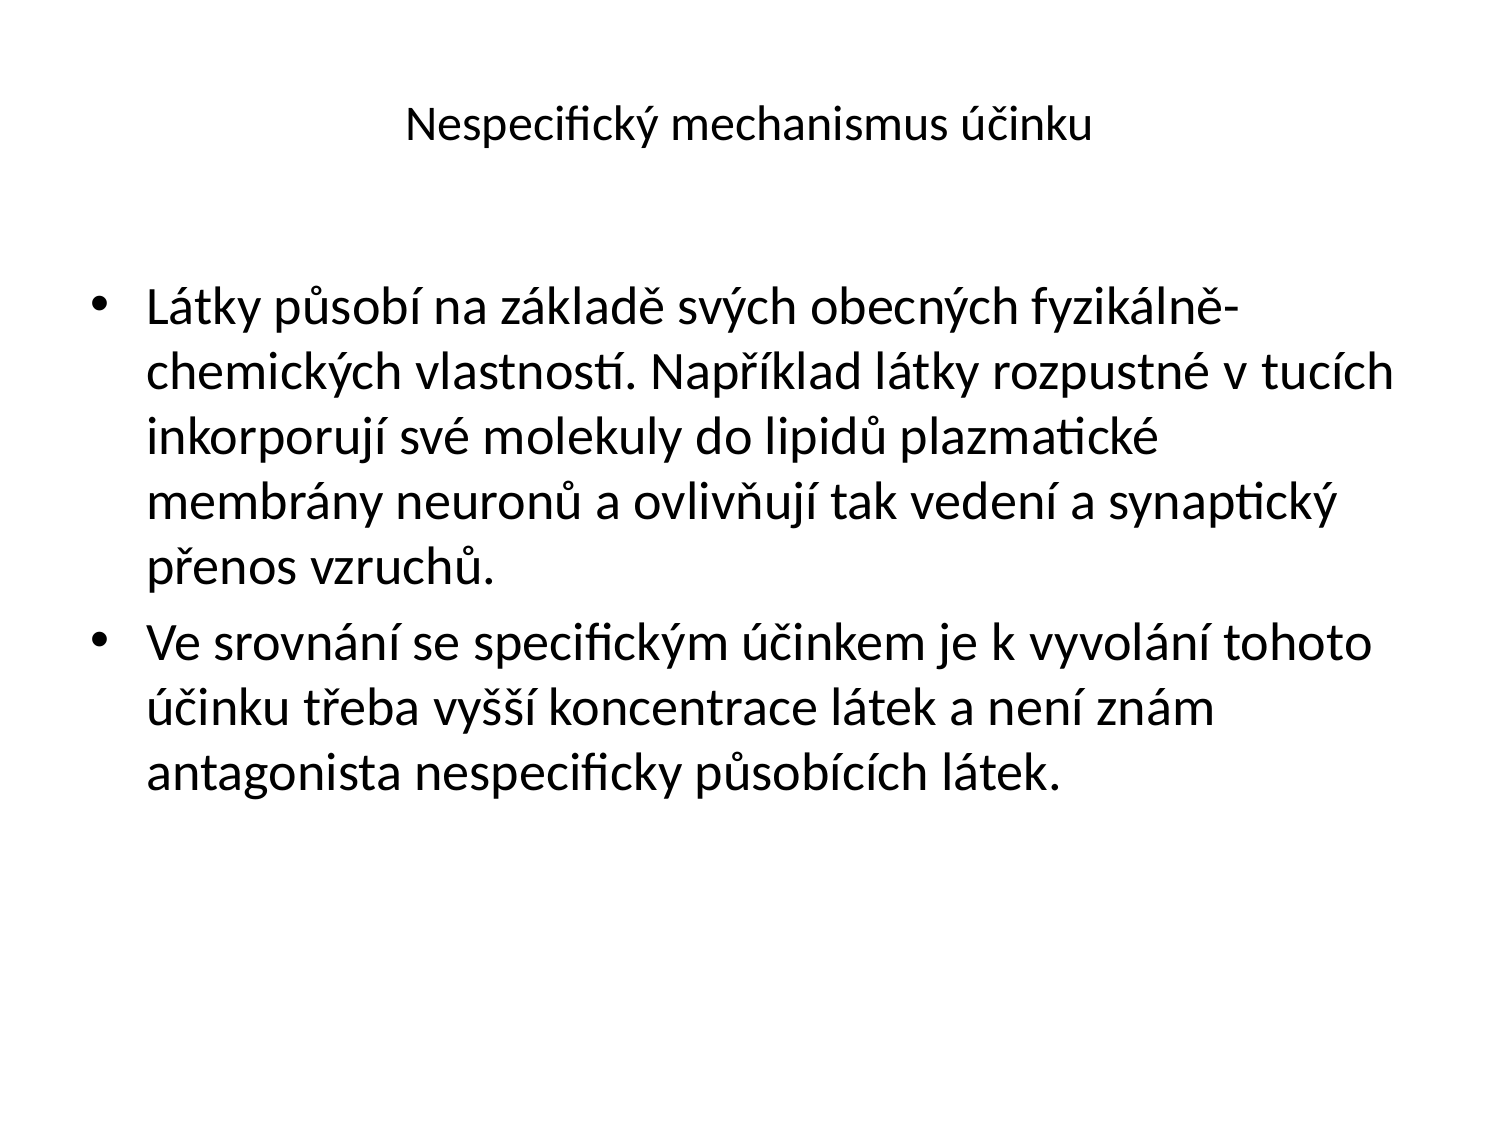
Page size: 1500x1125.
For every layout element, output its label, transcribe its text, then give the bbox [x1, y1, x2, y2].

list Látky působí na základě svých obecných fyzikálně-chemických vlastností. Například látky rozpustné v tucích inkorporují své molekuly do lipidů plazmatické membrány neuronů a ovlivňují tak vedení a synaptický přenos vzruchů. Ve srovnání se specifickým účinkem je k vyvolání tohoto účinku třeba vyšší koncentrace látek a není znám antagonista nespecificky působících látek. [75, 262, 1425, 1005]
title Nespecifický mechanismus účinku [75, 45, 1425, 197]
